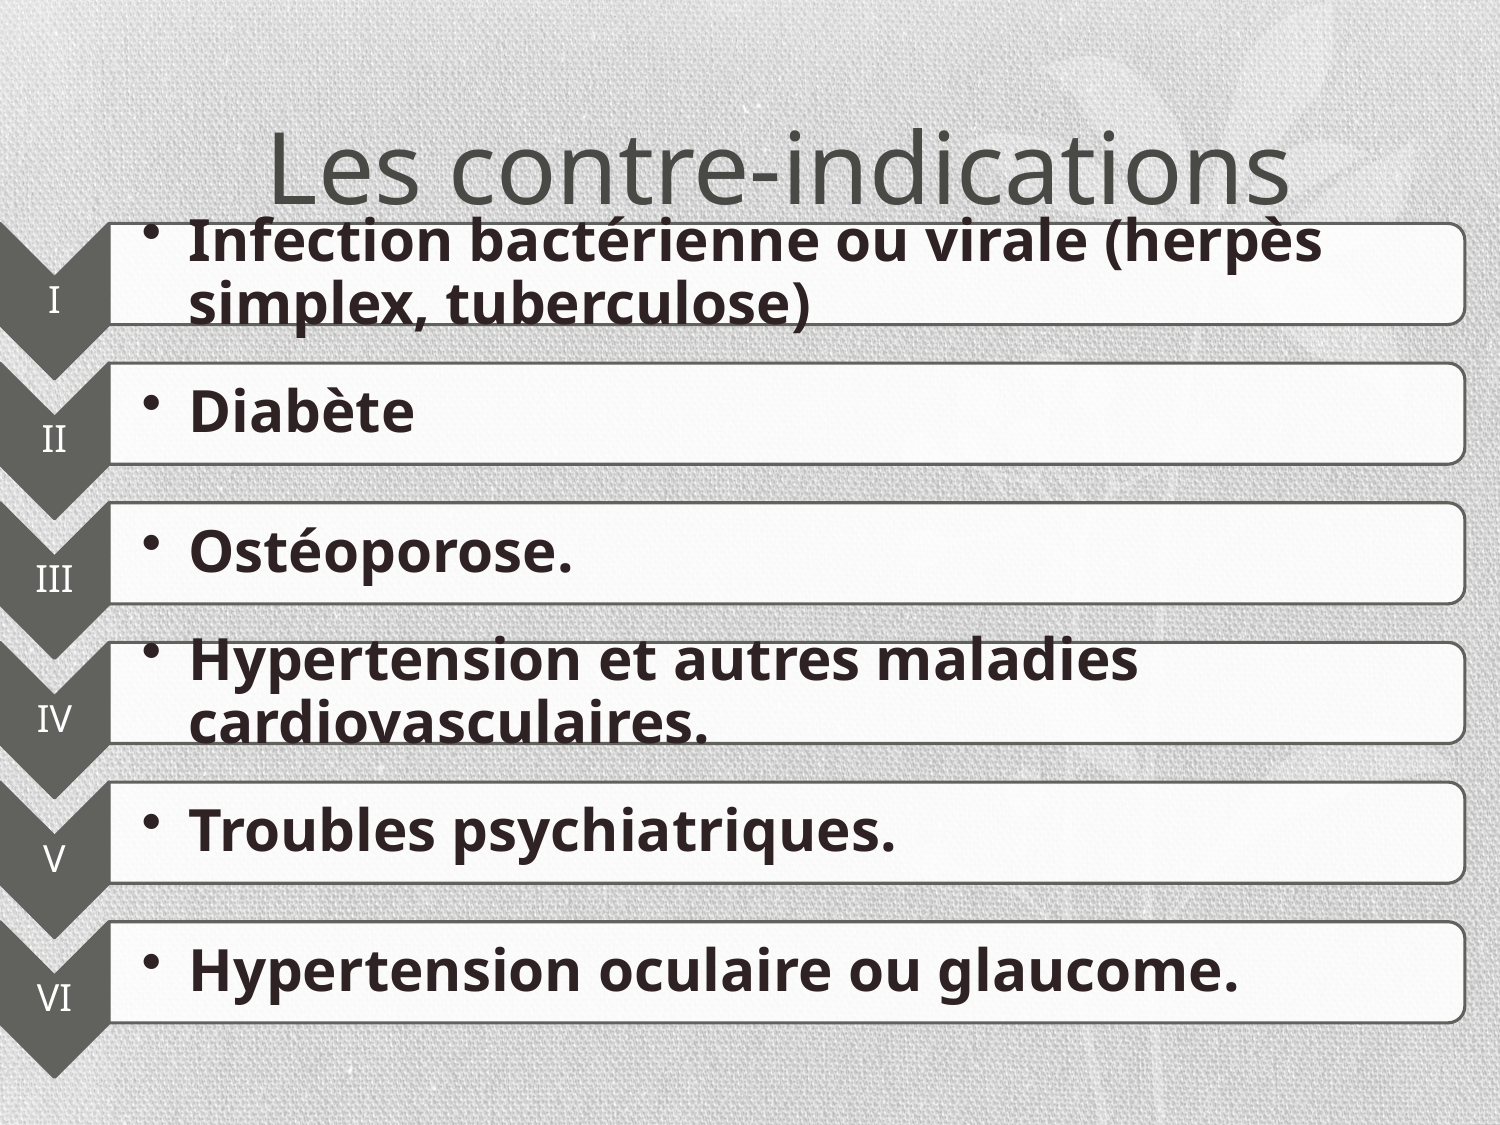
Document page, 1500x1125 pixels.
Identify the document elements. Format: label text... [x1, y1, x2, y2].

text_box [0, 222, 1466, 1079]
title Les contre-indications [93, 46, 1466, 220]
